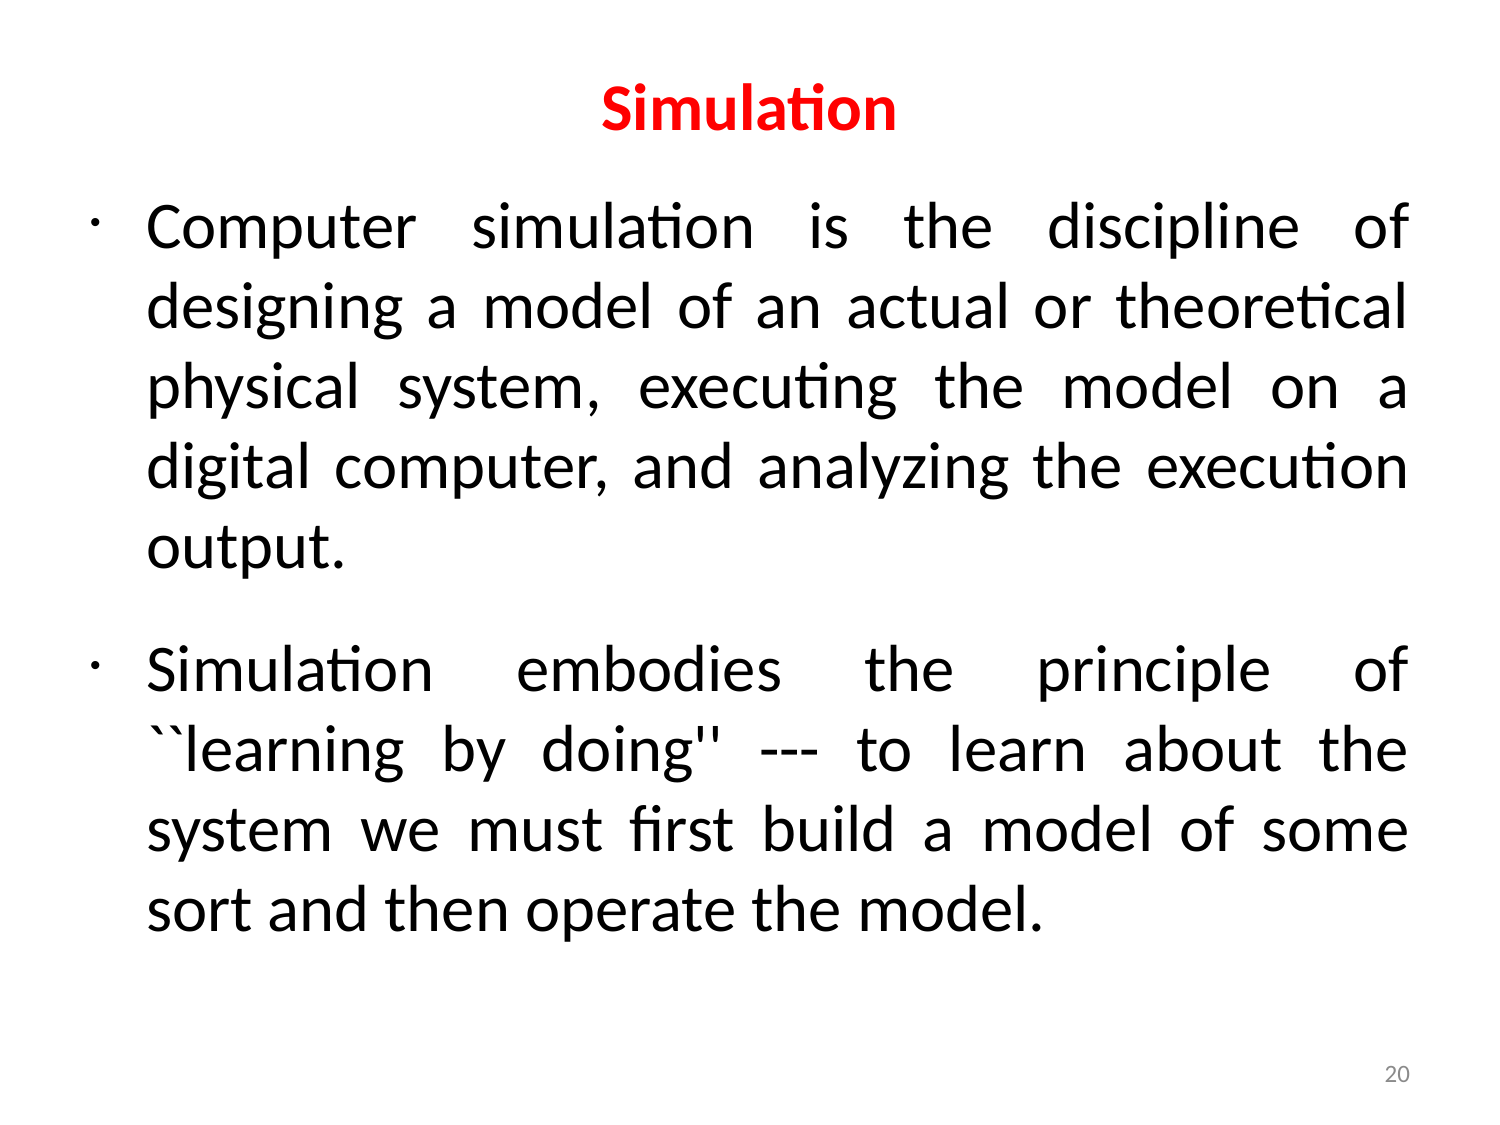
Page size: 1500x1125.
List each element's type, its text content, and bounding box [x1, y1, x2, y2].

text_box Computer simulation is the discipline of designing a model of an actual or theoretical physical system, executing the model on a digital computer, and analyzing the execution output. Simulation embodies the principle of ``learning by doing'' --- to learn about the system we must first build a model of some sort and then operate the model. [74, 174, 1425, 1005]
title Simulation [75, 45, 1425, 163]
slide_number 20 [1074, 1042, 1425, 1103]
